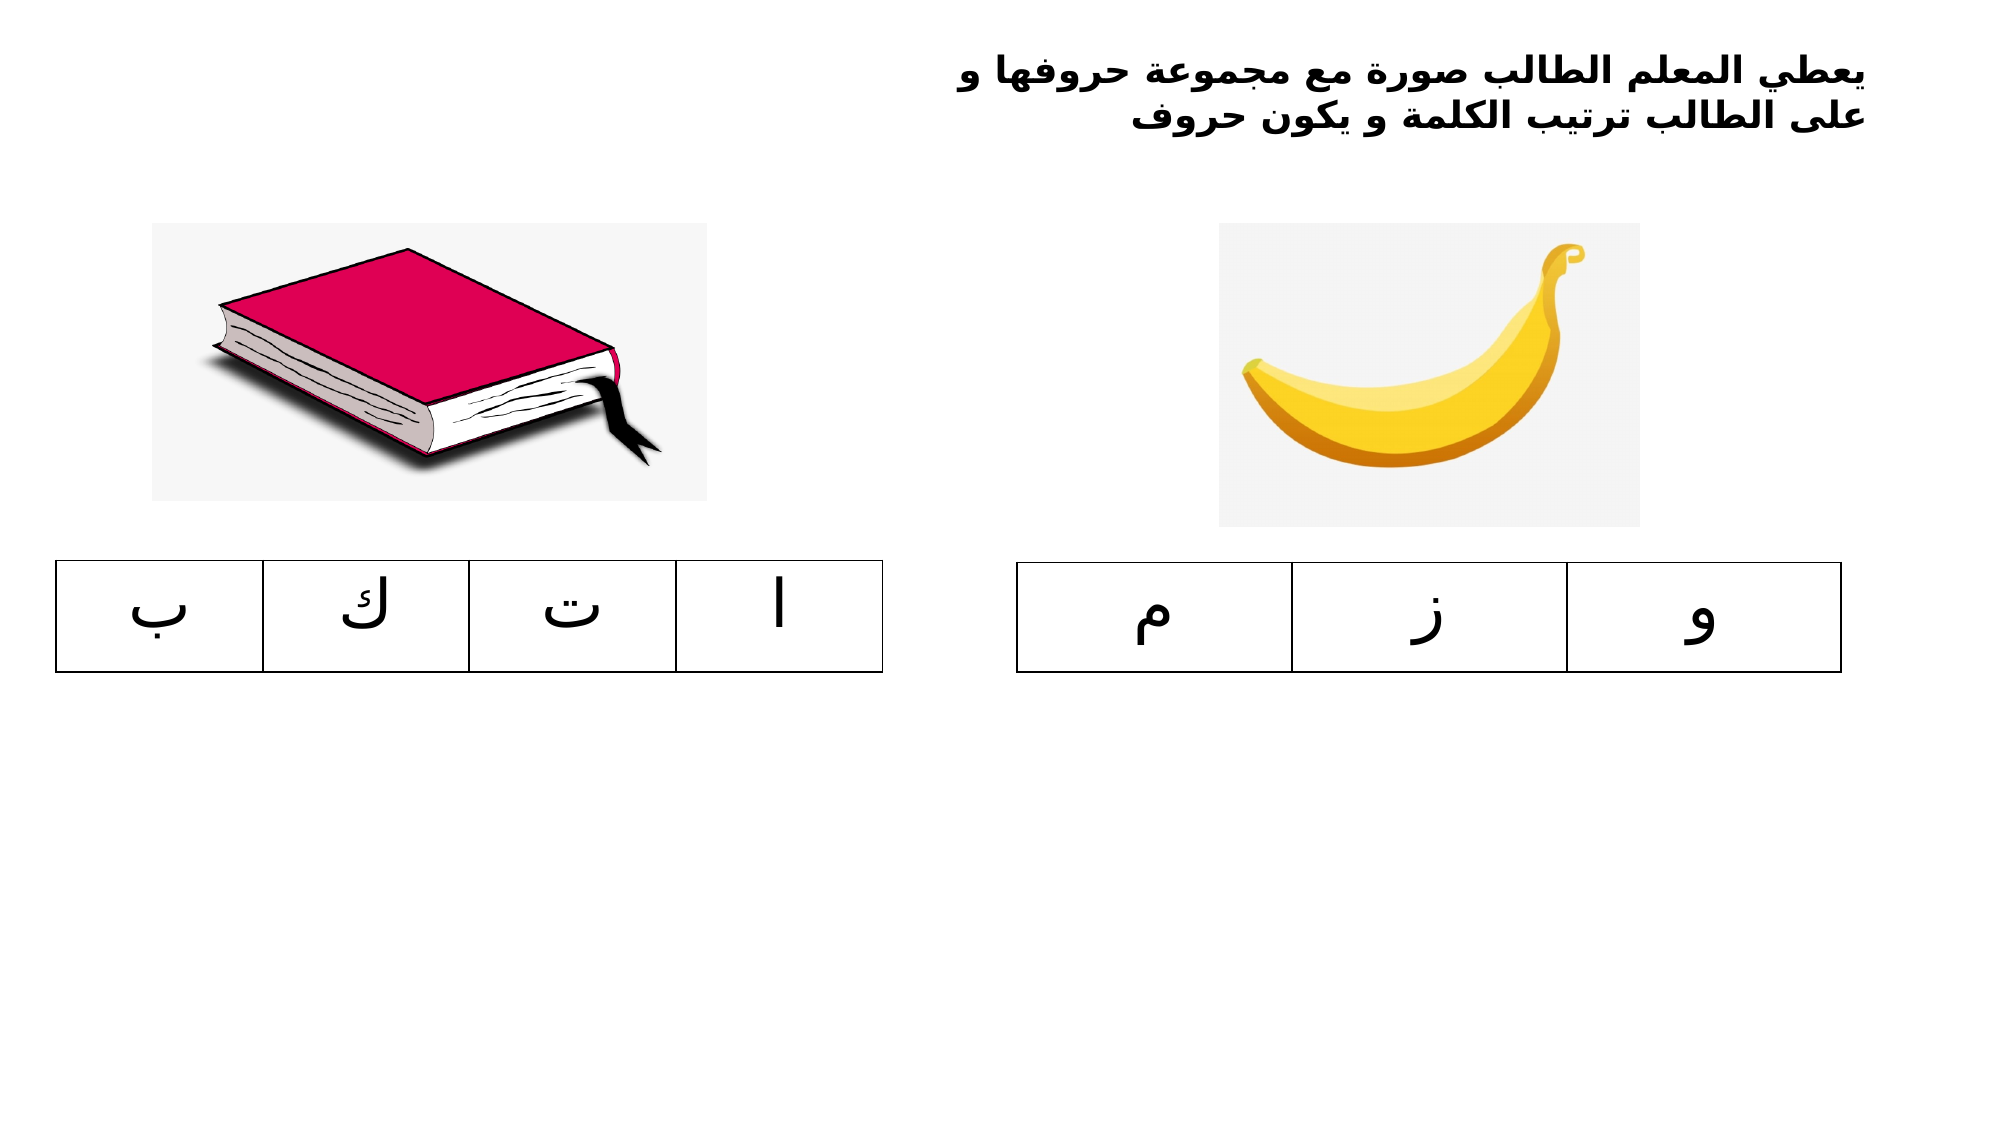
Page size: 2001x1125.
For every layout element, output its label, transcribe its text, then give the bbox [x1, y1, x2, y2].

table_header ز [1293, 563, 1566, 671]
table_header ب [57, 561, 262, 671]
table_header ا [677, 561, 882, 671]
table_header و [1568, 563, 1840, 671]
table_header ك [264, 561, 468, 671]
text_box يعطي المعلم الطالب صورة مع مجموعة حروفها و على الطالب ترتيب الكلمة و يكون حروف [882, 38, 1883, 143]
table_header م [1018, 563, 1291, 671]
picture [1219, 223, 1640, 527]
table_header ت [470, 561, 675, 671]
picture [152, 223, 707, 501]
